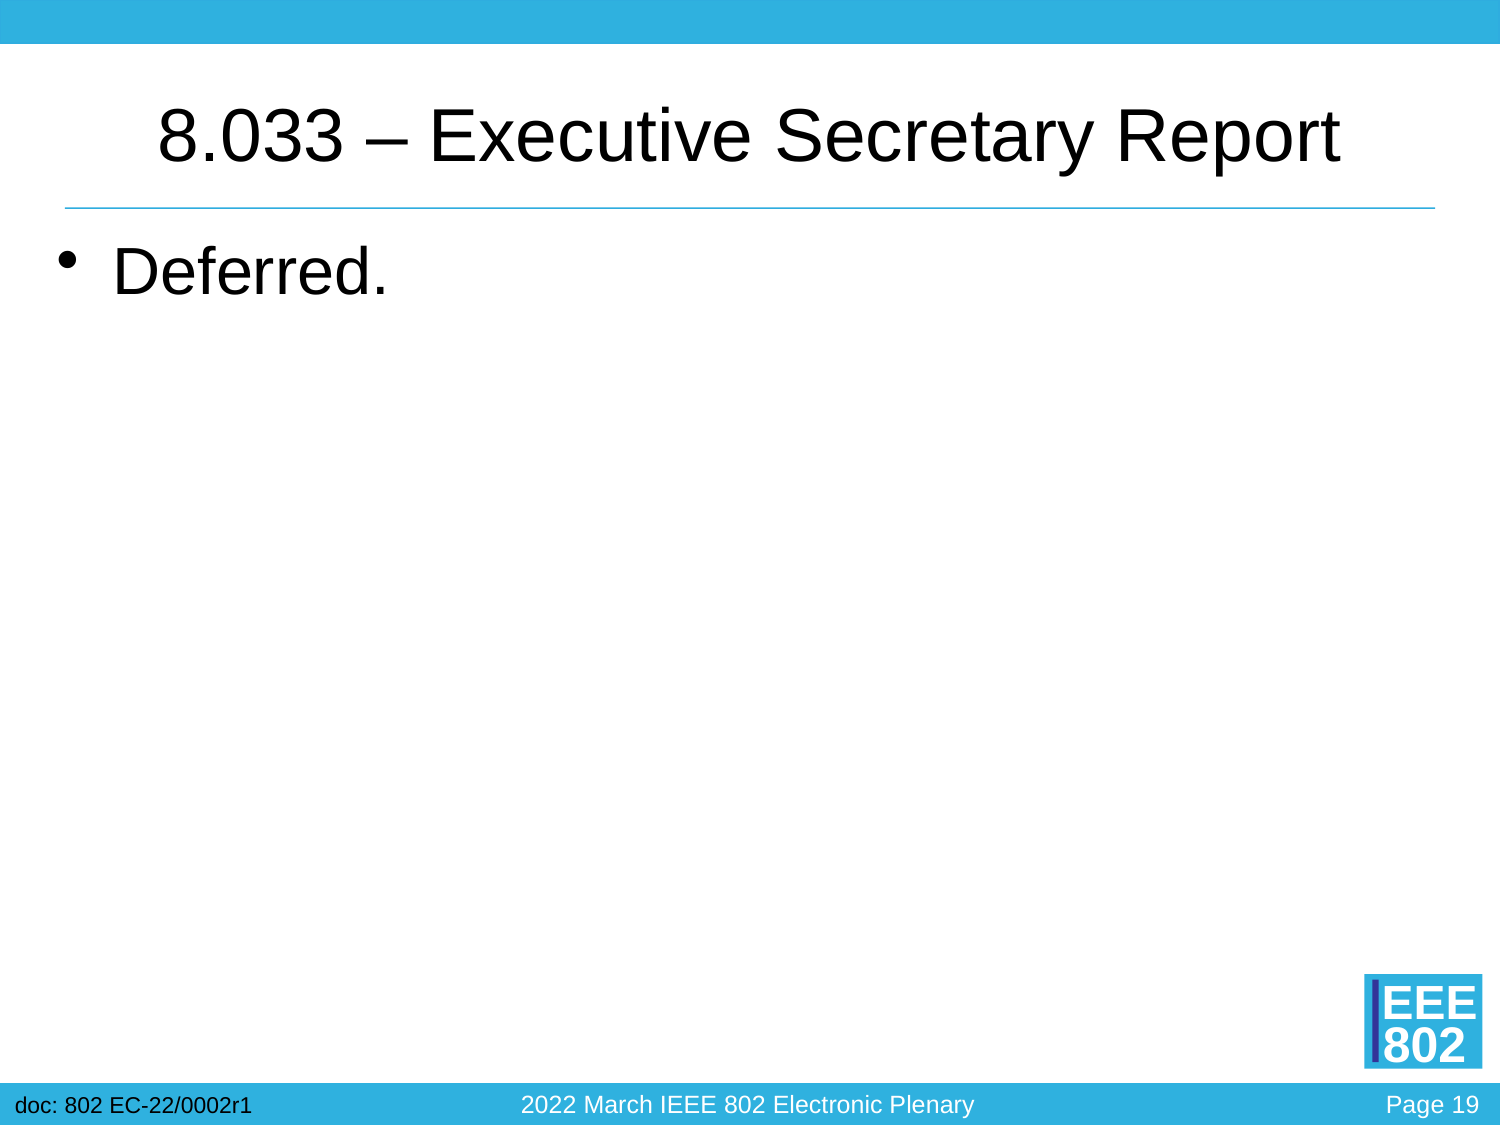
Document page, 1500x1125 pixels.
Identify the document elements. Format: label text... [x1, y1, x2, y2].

footer [5, 1080, 325, 1125]
list Deferred. [41, 220, 1392, 963]
title 8.033 – Executive Secretary Report [75, 66, 1425, 197]
